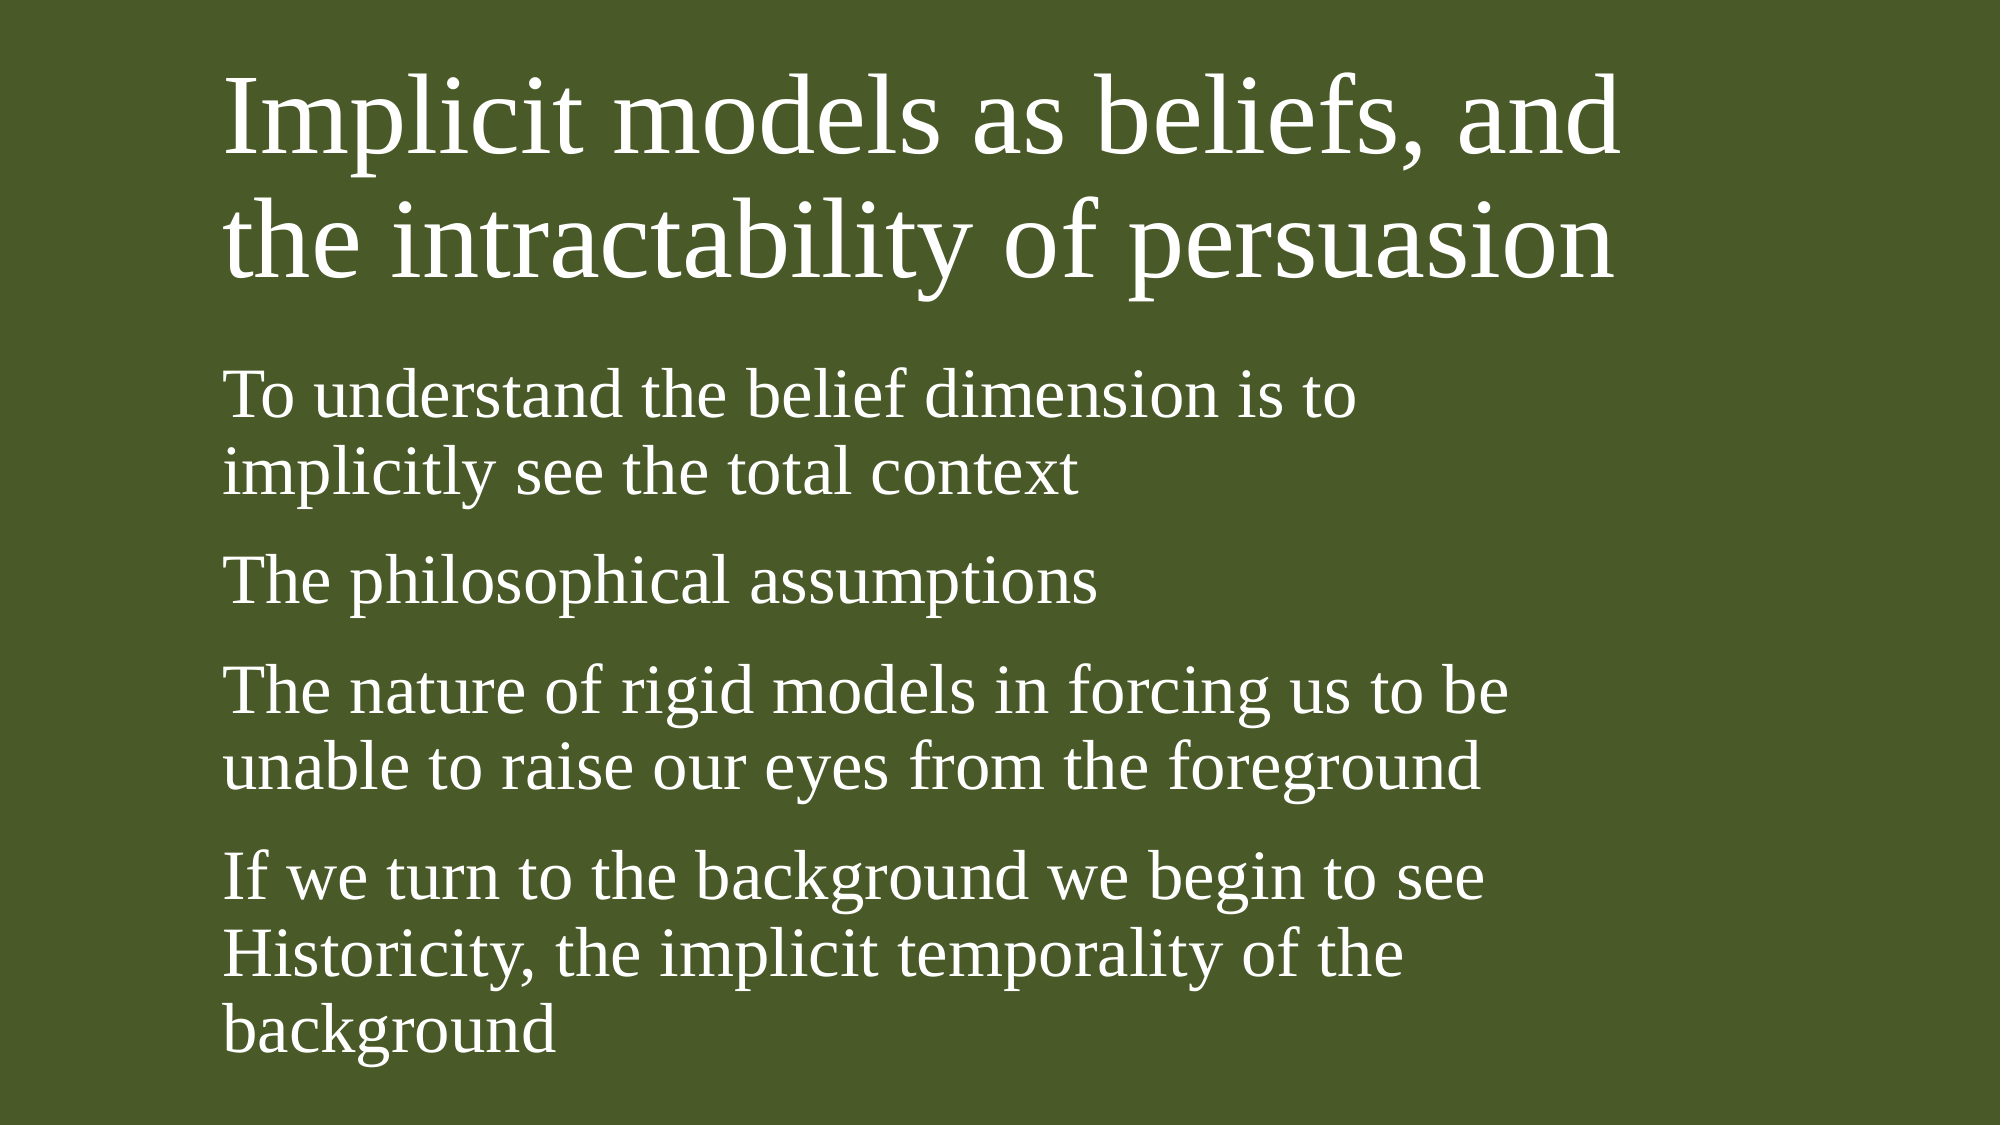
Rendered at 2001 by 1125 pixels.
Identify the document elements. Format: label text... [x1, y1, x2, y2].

list To understand the belief dimension is to implicitly see the total context The philosophical assumptions The nature of rigid models in forcing us to be unable to raise our eyes from the foreground If we turn to the background we begin to see Historicity, the implicit temporality of the background [206, 349, 1617, 1063]
title Implicit models as beliefs, and the intractability of persuasion [206, 67, 1797, 310]
